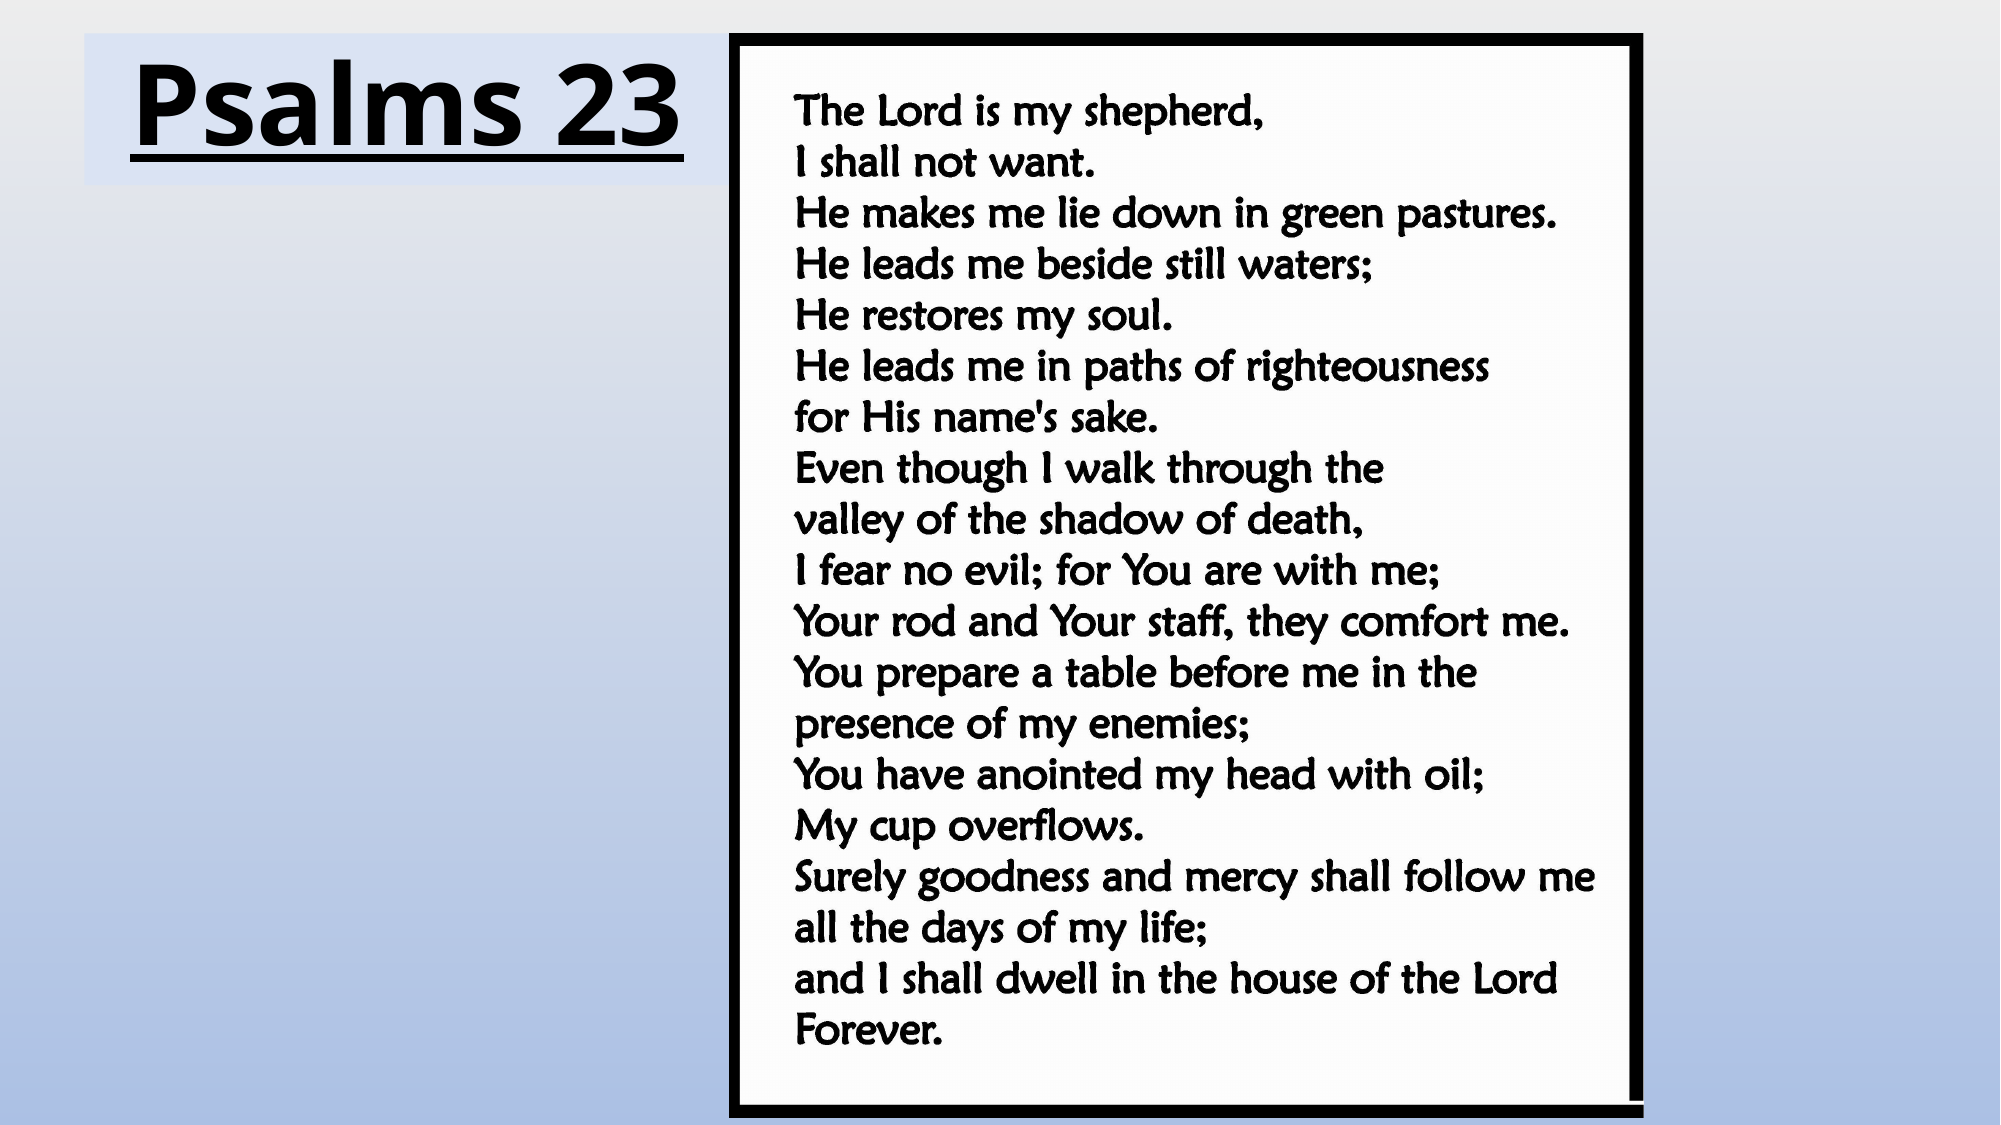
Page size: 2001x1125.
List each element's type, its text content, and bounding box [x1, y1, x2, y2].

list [729, 33, 1644, 1118]
title Psalms 23 [84, 33, 729, 186]
